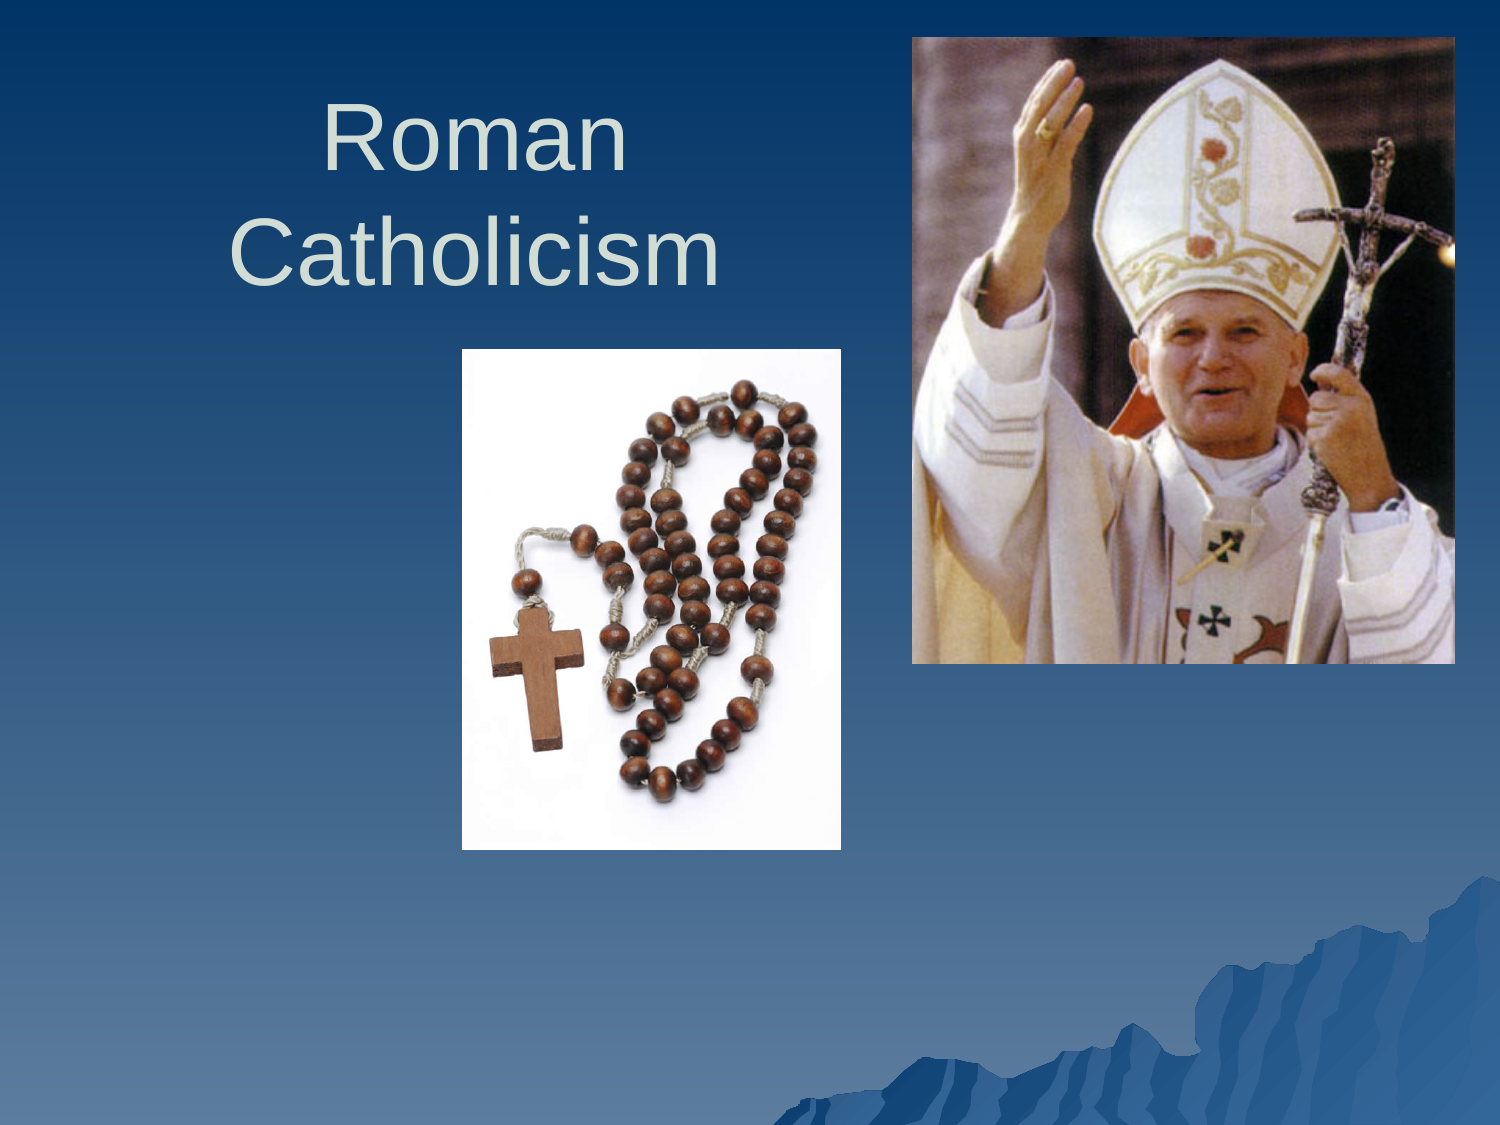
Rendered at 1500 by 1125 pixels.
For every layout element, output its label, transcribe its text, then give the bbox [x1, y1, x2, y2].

picture [462, 349, 841, 851]
picture [912, 37, 1455, 665]
title Roman Catholicism [62, 125, 888, 313]
